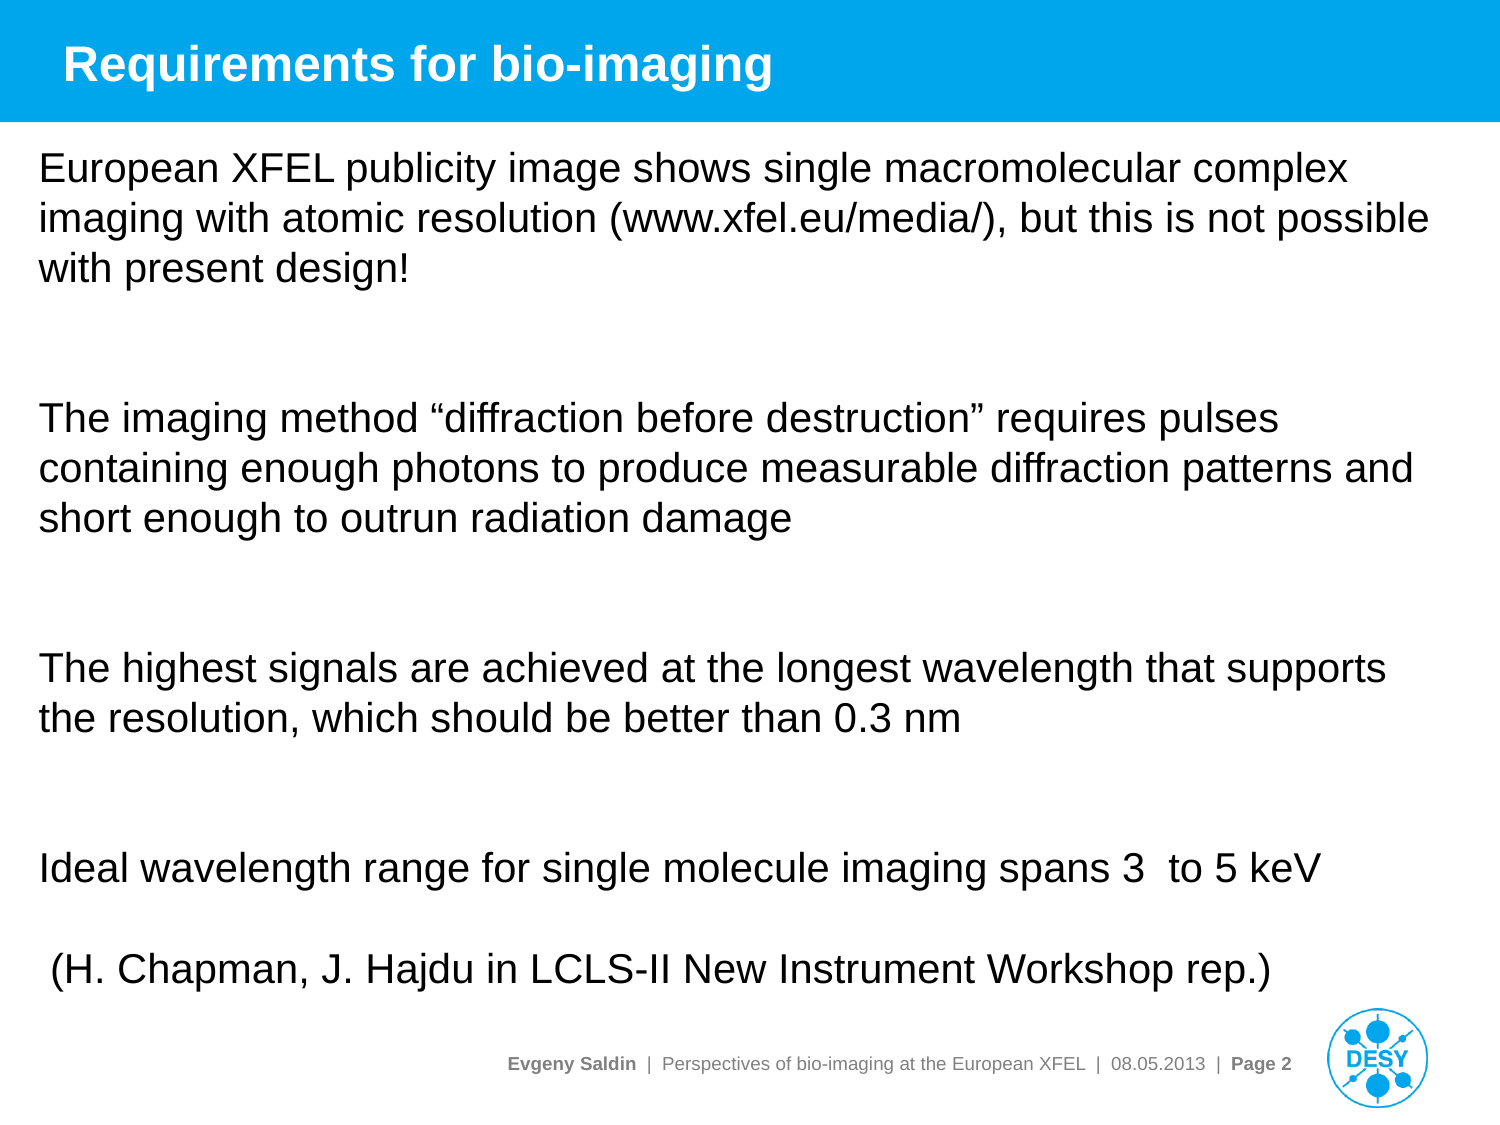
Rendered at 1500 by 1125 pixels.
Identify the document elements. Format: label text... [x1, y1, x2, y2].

picture [1330, 1049, 1426, 1106]
title Requirements for bio-imaging [47, 16, 1446, 107]
picture [1327, 1068, 1365, 1108]
text_box European XFEL publicity image shows single macromolecular complex imaging with atomic resolution (www.xfel.eu/media/), but this is not possible with present design! The imaging method “diffraction before destruction” requires pulses containing enough photons to produce measurable diffraction patterns and short enough to outrun radiation damage The highest signals are achieved at the longest wavelength that supports the resolution, which should be better than 0.3 nm Ideal wavelength range for single molecule imaging spans 3 to 5 keV (H. Chapman, J. Hajdu in LCLS-II New Instrument Workshop rep.) [23, 133, 1465, 1049]
picture [1391, 1071, 1428, 1108]
